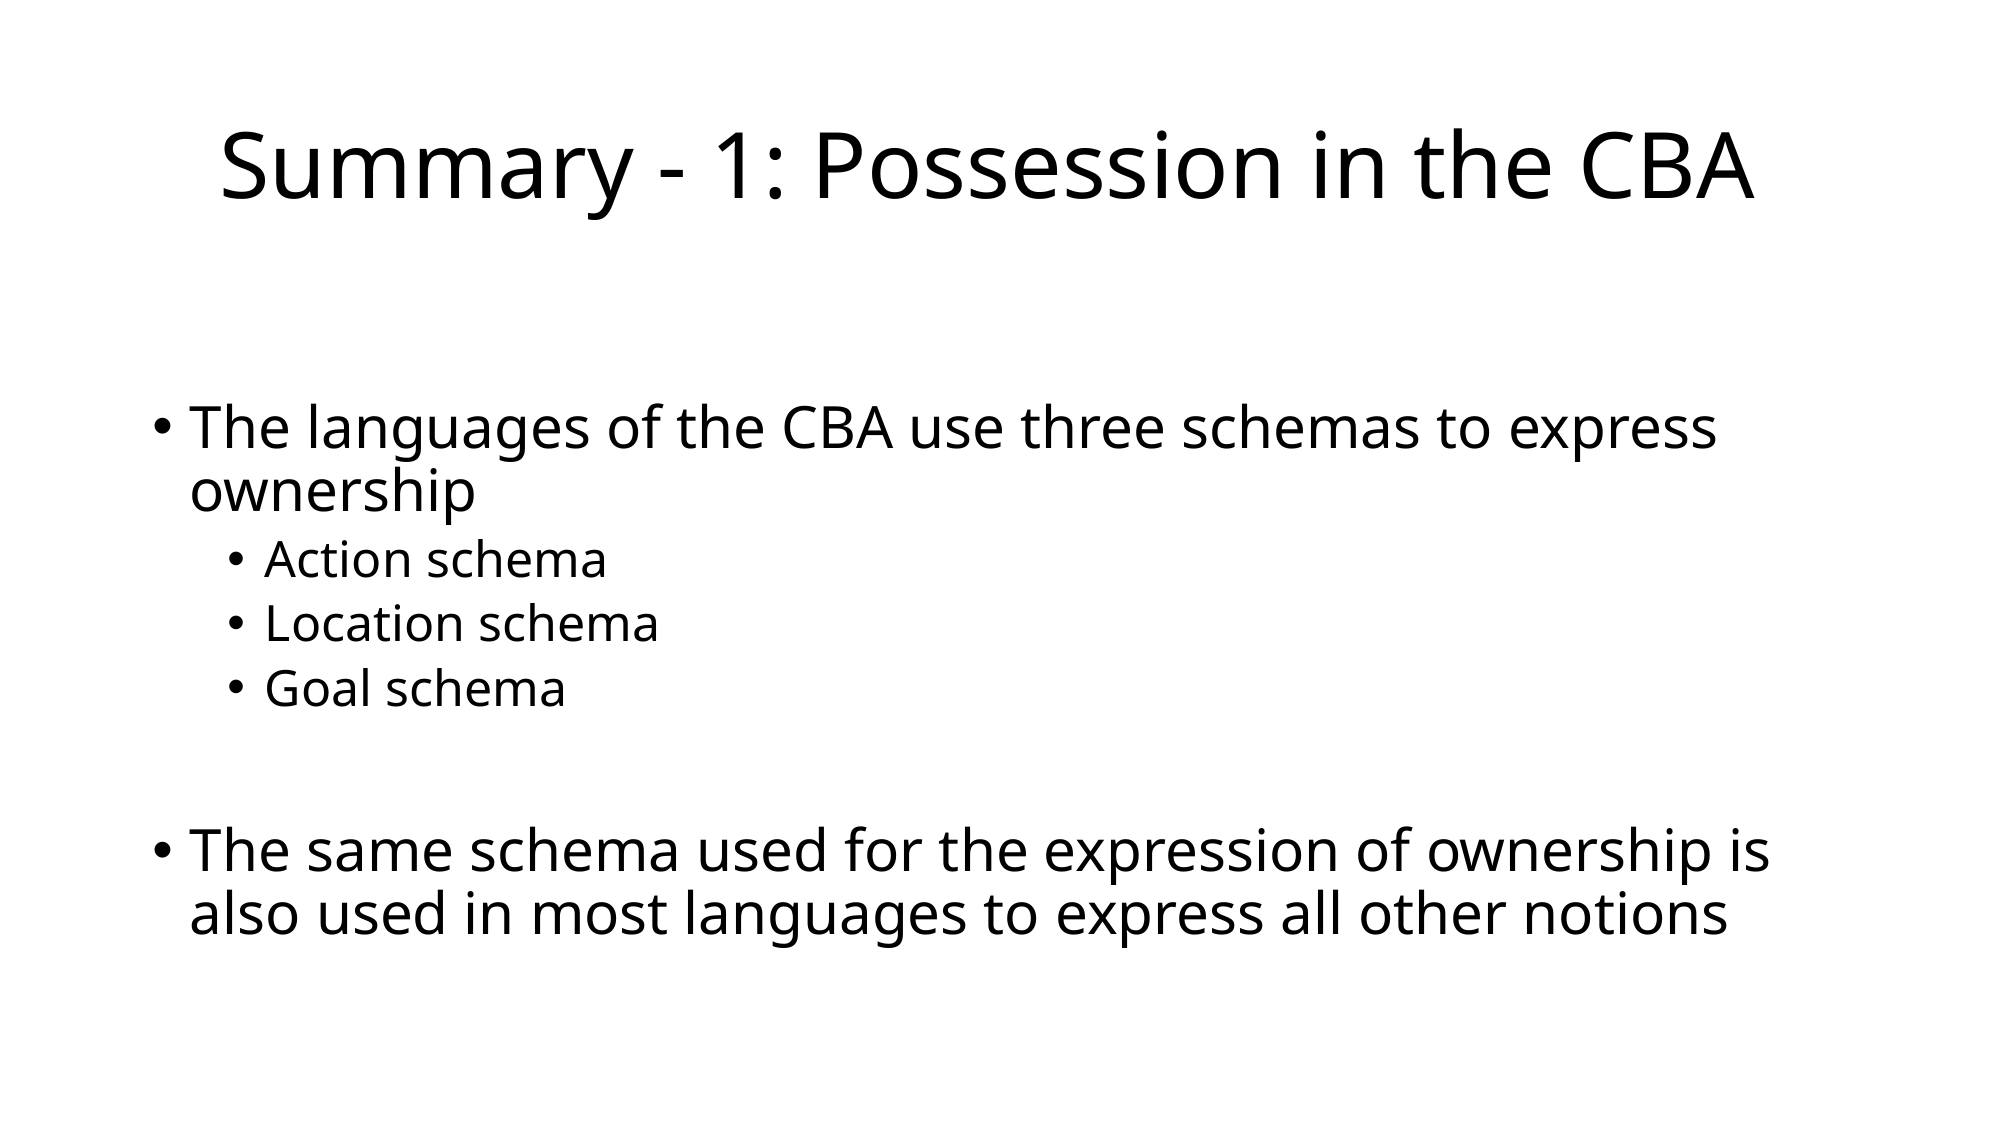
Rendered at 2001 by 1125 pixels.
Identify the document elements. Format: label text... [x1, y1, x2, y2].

title Summary - 1: Possession in the CBA [137, 59, 1863, 278]
list The languages of the CBA use three schemas to express ownership Action schema Location schema Goal schema The same schema used for the expression of ownership is also used in most languages to express all other notions [137, 299, 1863, 1014]
